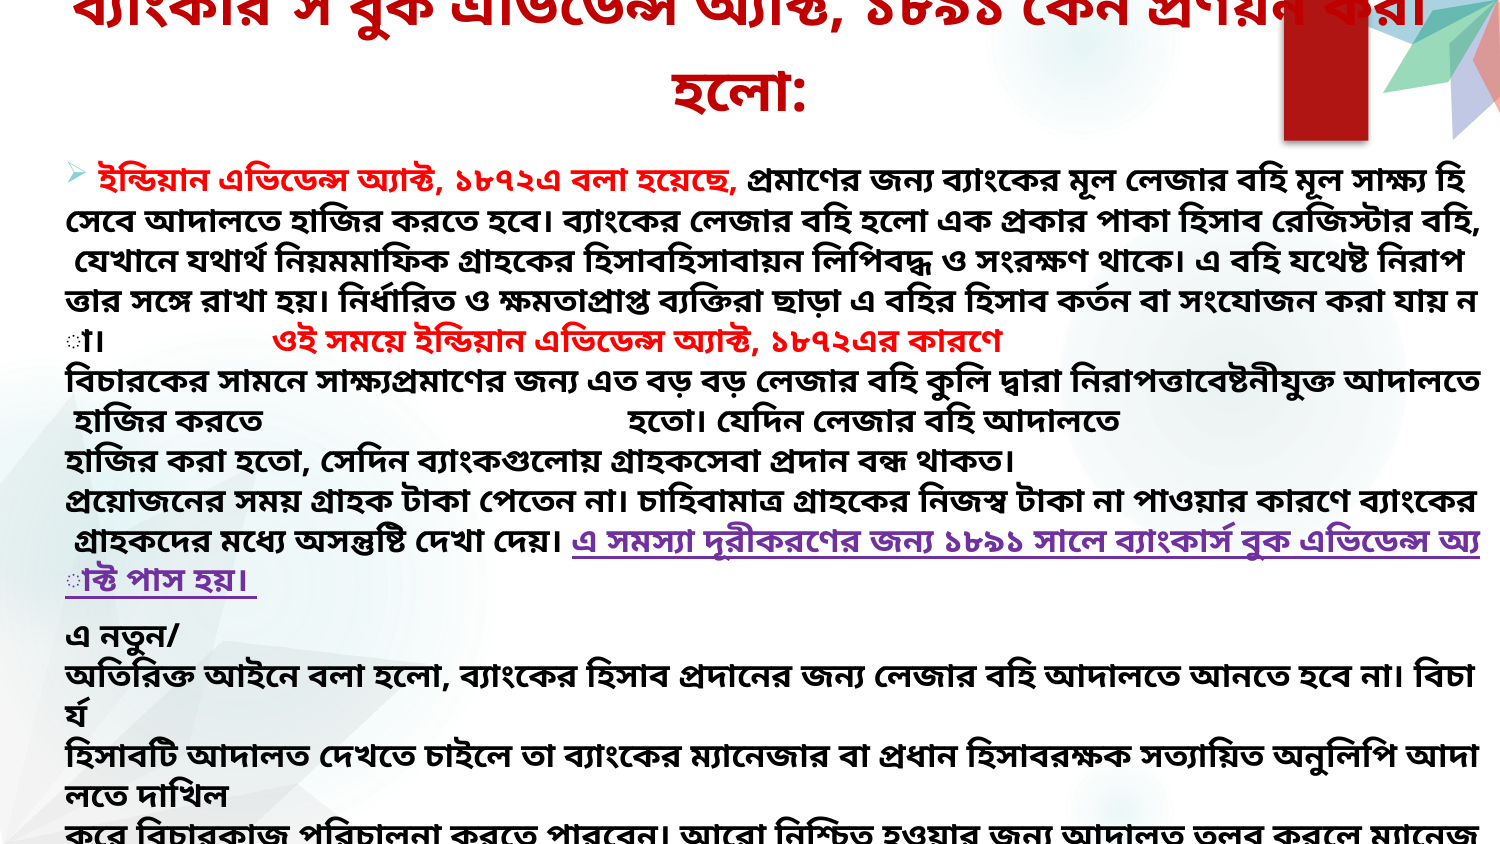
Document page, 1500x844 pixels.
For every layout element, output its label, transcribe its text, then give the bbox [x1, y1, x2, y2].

list ইন্ডিয়ান এভিডেন্স অ্যাক্ট, ১৮৭২এ বলা হয়েছে, প্রমাণের জন্য ব্যাংকের মূল লেজার বহি মূল সাক্ষ্য হিসেবে আদালতে হাজির করতে হবে। ব্যাংকের লেজার বহি হলো এক প্রকার পাকা হিসাব রেজিস্টার বহি, যেখানে যথার্থ নিয়মমাফিক গ্রাহকের হিসাবহিসাবায়ন লিপিবদ্ধ ও সংরক্ষণ থাকে। এ বহি যথেষ্ট নিরাপত্তার সঙ্গে রাখা হয়। নির্ধারিত ও ক্ষমতাপ্রাপ্ত ব্যক্তিরা ছাড়া এ বহির হিসাব কর্তন বা সংযোজন করা যায় না। ওই সময়ে ইন্ডিয়ান এভিডেন্স অ্যাক্ট, ১৮৭২এর কারণে বিচারকের সামনে সাক্ষ্যপ্রমাণের জন্য এত বড় বড় লেজার বহি কুলি দ্বারা নিরাপত্তাবেষ্টনীযুক্ত আদালতে হাজির করতে হতো। যেদিন লেজার বহি আদালতে হাজির করা হতো, সেদিন ব্যাংকগুলোয় গ্রাহকসেবা প্রদান বন্ধ থাকত। প্রয়োজনের সময় গ্রাহক টাকা পেতেন না। চাহিবামাত্র গ্রাহকের নিজস্ব টাকা না পাওয়ার কারণে ব্যাংকের গ্রাহকদের মধ্যে অসন্তুষ্টি দেখা দেয়। এ সমস্যা দূরীকরণের জন্য ১৮৯১ সালে ব্যাংকার্স বুক এভিডেন্স অ্যাক্ট পাস হয়। এ নতুন/অতিরিক্ত আইনে বলা হলো, ব্যাংকের হিসাব প্রদানের জন্য লেজার বহি আদালতে আনতে হবে না। বিচার্য হিসাবটি আদালত দেখতে চাইলে তা ব্যাংকের ম্যানেজার বা প্রধান হিসাবরক্ষক সত্যায়িত অনুলিপি আদালতে দাখিল করে বিচারকাজ পরিচালনা করতে পারবেন। আরো নিশ্চিত হওয়ার জন্য আদালত তলব করলে ম্যানেজার বা প্রধান হিসাবরক্ষক এই বলে ঘোষণা দেবেন যে দাখিলকৃত হিসাব ছাড়া ওই হিসাবধারীর আর কোনো হিসাব ব্যাংকে পাওয়া যায়নি। অতএব, ব্যাংকারদের সুযোগসুবিধার জন্য ব্যাংকার্স বুক এভিডেন্স অ্যাক্ট পাস ও কার্যকর হয়। [0, 146, 1500, 844]
list ব্যাংকার’স বুক এভিডেন্স অ্যাক্ট, ১৮৯১ কেন প্রণয়ন করা হলো: [0, 0, 1500, 146]
